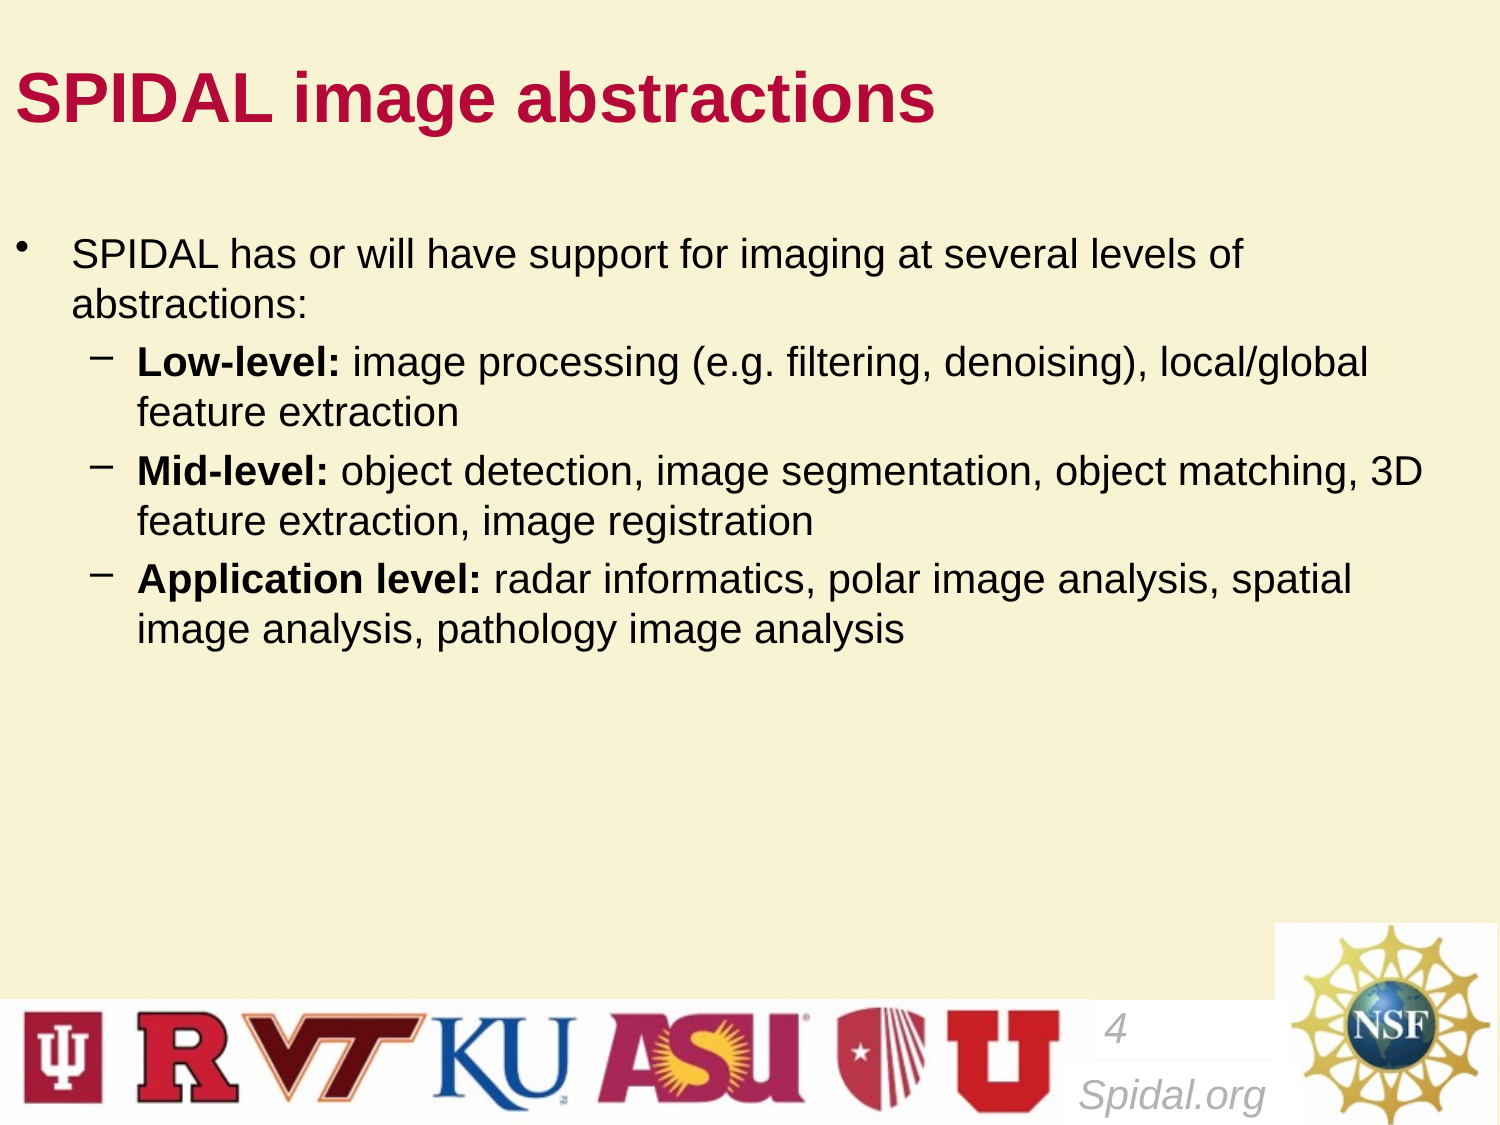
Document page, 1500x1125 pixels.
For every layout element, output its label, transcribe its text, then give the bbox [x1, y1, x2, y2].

picture [1275, 923, 1497, 1125]
picture [0, 999, 1089, 1125]
title SPIDAL image abstractions [0, 0, 1497, 188]
list SPIDAL has or will have support for imaging at several levels of abstractions: Low-level: image processing (e.g. filtering, denoising), local/global feature extraction Mid-level: object detection, image segmentation, object matching, 3D feature extraction, image registration Application level: radar informatics, polar image analysis, spatial image analysis, pathology image analysis [0, 219, 1488, 924]
